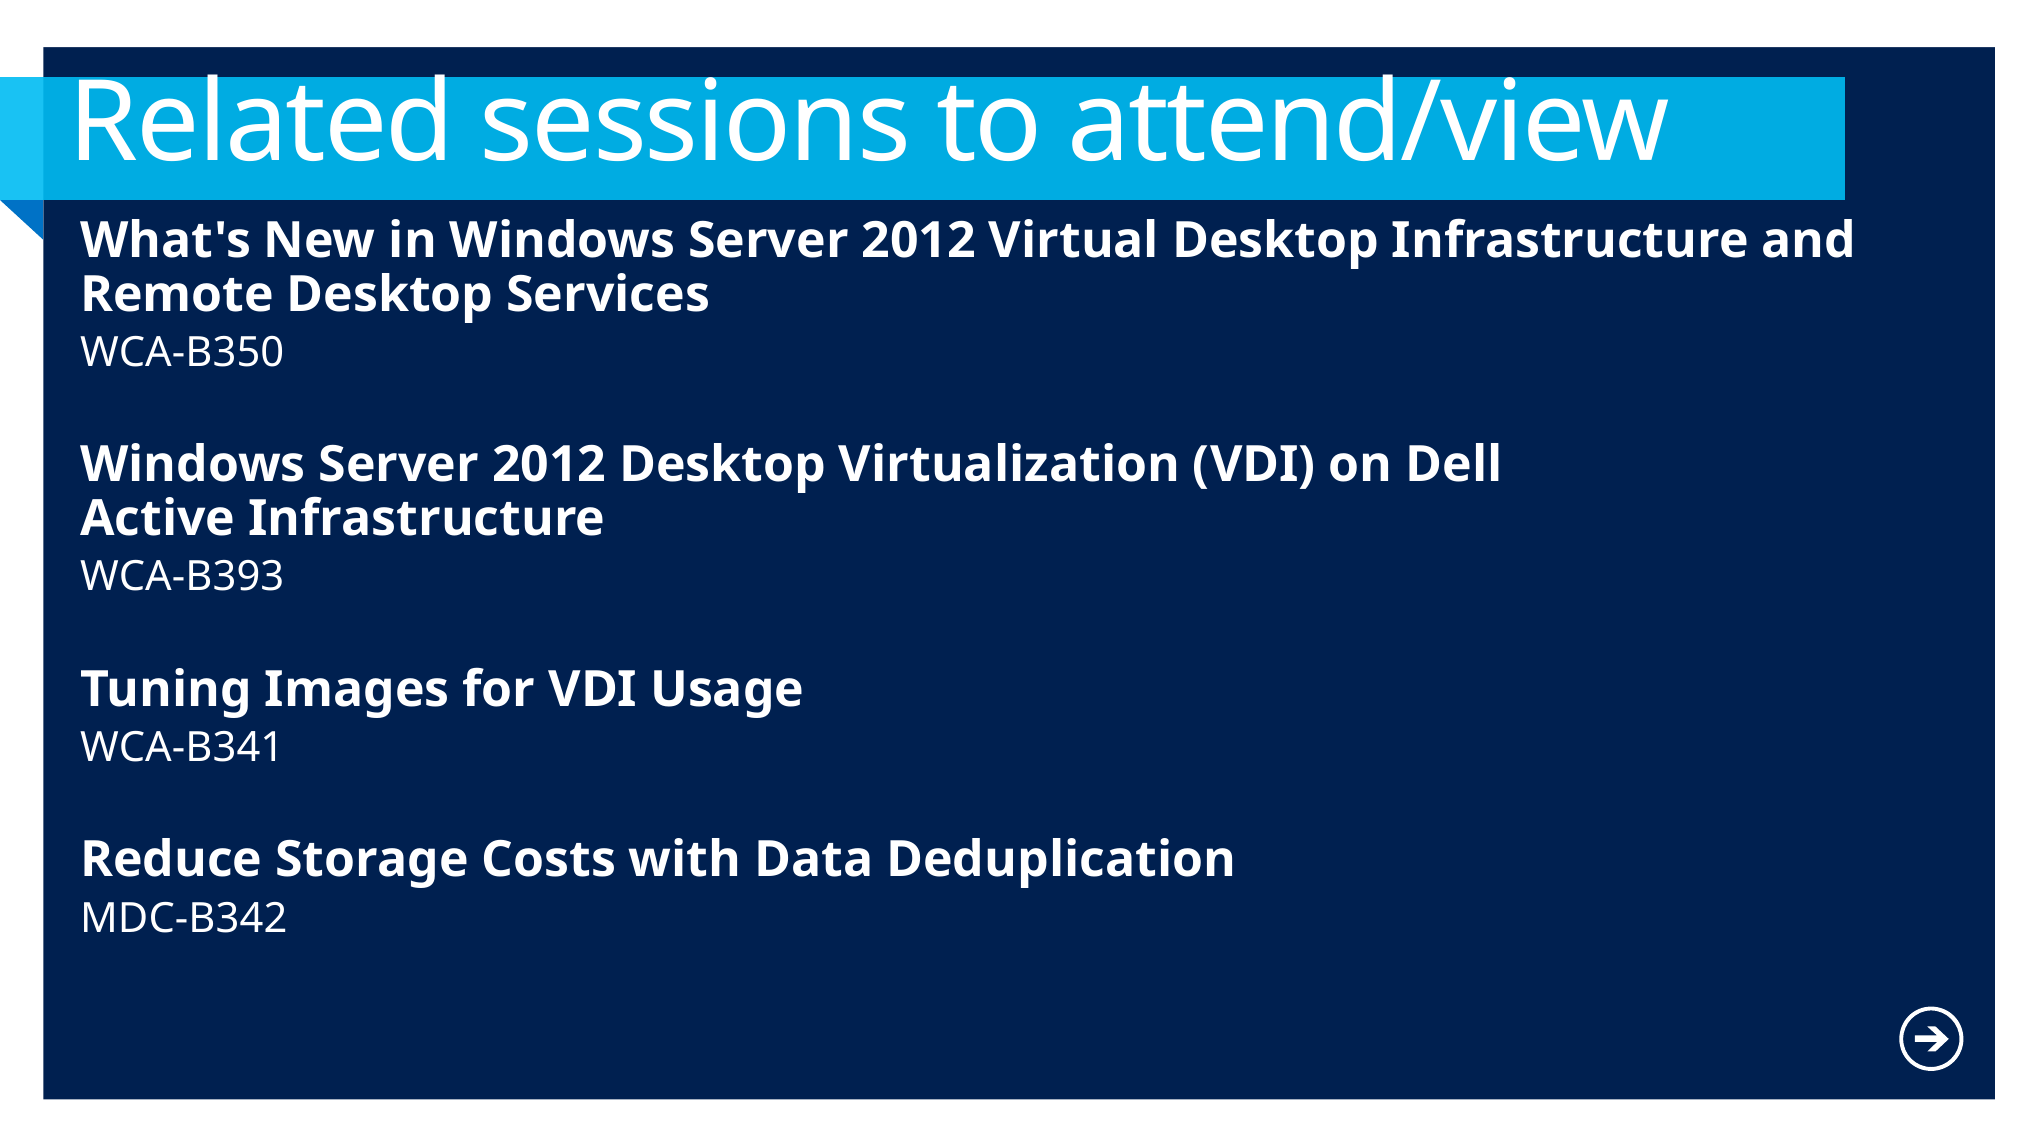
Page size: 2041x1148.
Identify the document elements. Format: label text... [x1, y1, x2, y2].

title Related sessions to attend/view [45, 48, 1996, 200]
list What's New in Windows Server 2012 Virtual Desktop Infrastructure and Remote Desktop Services WCA-B350 Windows Server 2012 Desktop Virtualization (VDI) on Dell Active Infrastructure WCA-B393 Tuning Images for VDI Usage WCA-B341 Reduce Storage Costs with Data Deduplication MDC-B342 [0, 198, 1920, 983]
